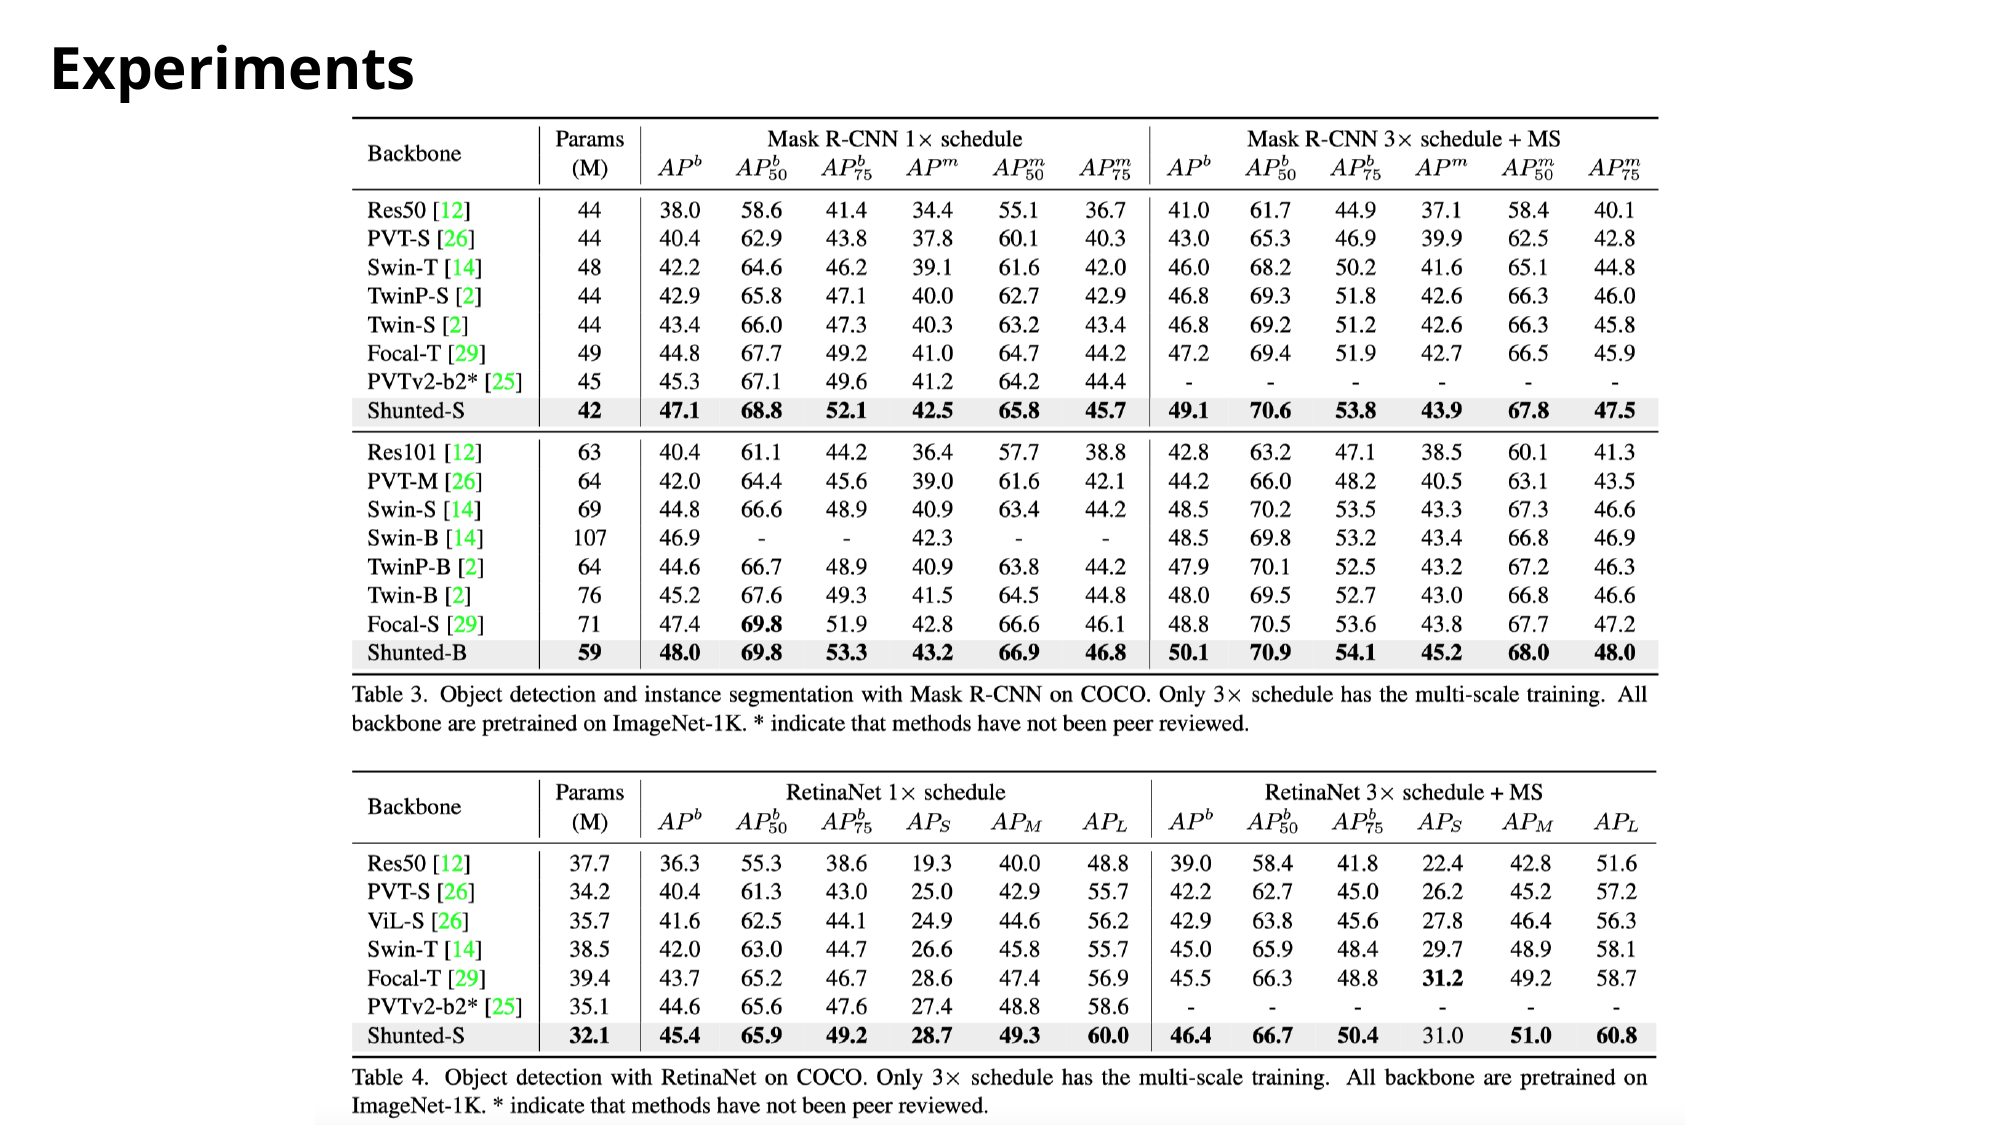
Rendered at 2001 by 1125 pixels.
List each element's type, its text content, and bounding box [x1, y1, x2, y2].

picture [315, 109, 1685, 1125]
text_box Experiments [34, 23, 431, 109]
